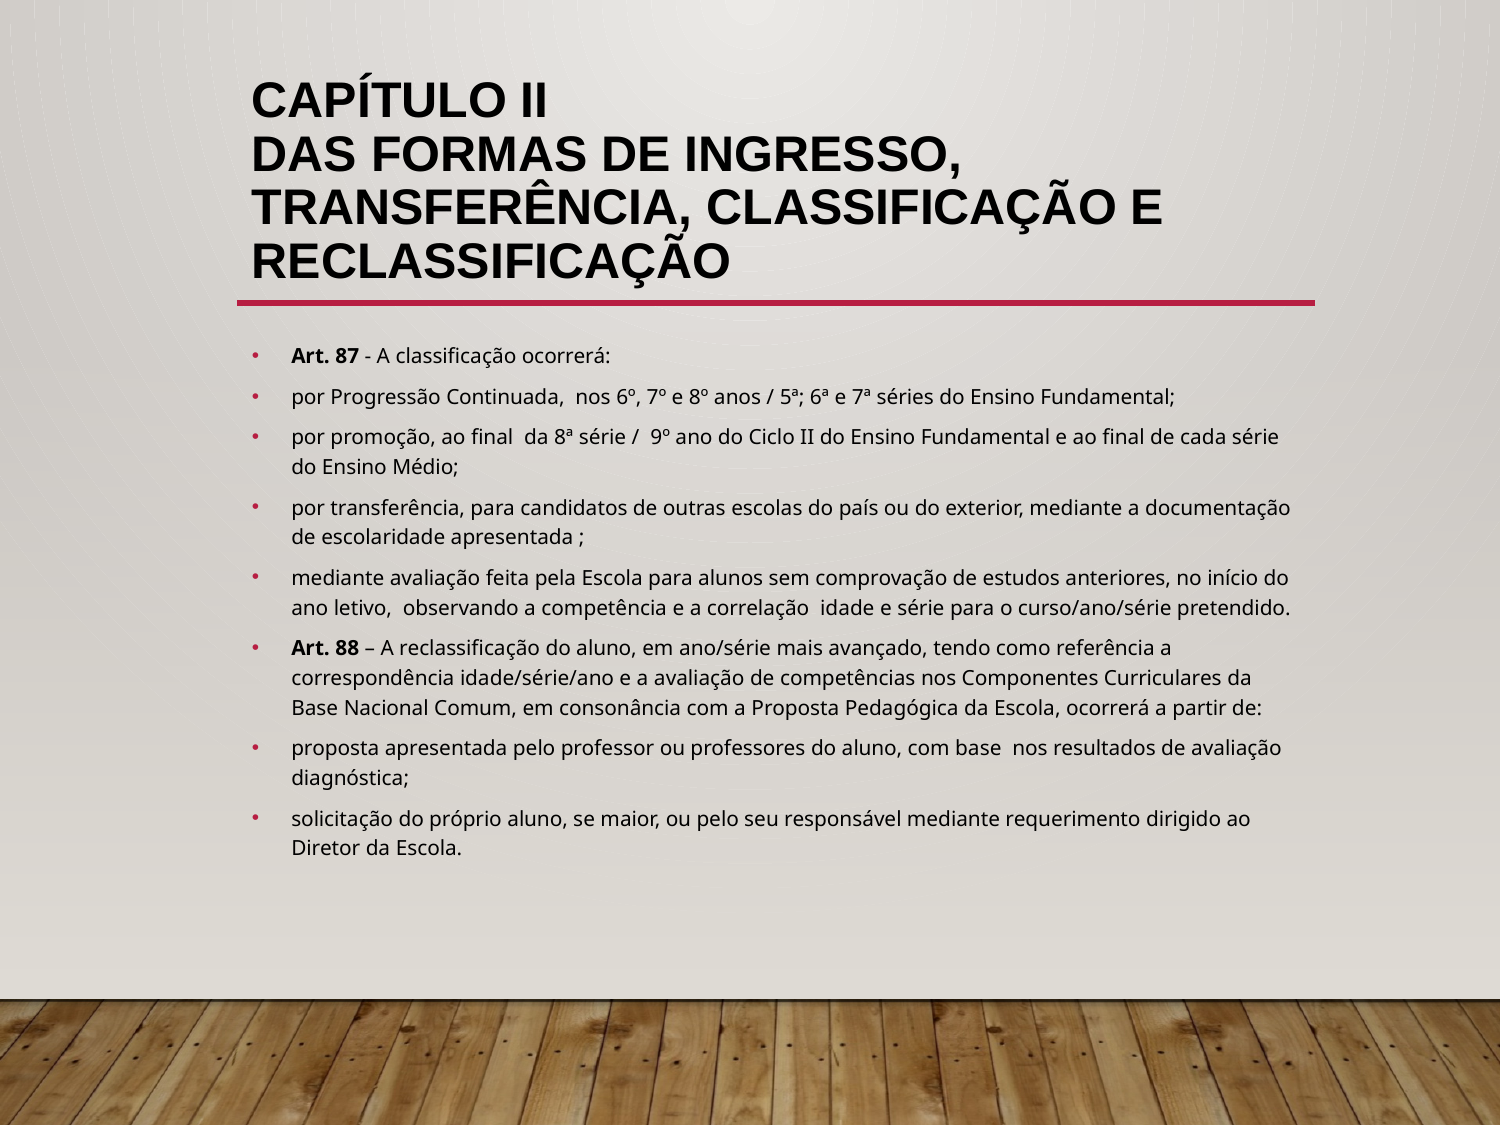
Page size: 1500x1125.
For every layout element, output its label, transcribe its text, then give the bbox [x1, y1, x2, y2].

list Art. 87 - A classificação ocorrerá: por Progressão Continuada, nos 6º, 7º e 8º anos / 5ª; 6ª e 7ª séries do Ensino Fundamental; por promoção, ao final da 8ª série / 9º ano do Ciclo II do Ensino Fundamental e ao final de cada série do Ensino Médio; por transferência, para candidatos de outras escolas do país ou do exterior, mediante a documentação de escolaridade apresentada ; mediante avaliação feita pela Escola para alunos sem comprovação de estudos anteriores, no início do ano letivo, observando a competência e a correlação idade e série para o curso/ano/série pretendido. Art. 88 – A reclassificação do aluno, em ano/série mais avançado, tendo como referência a correspondência idade/série/ano e a avaliação de competências nos Componentes Curriculares da Base Nacional Comum, em consonância com a Proposta Pedagógica da Escola, ocorrerá a partir de: proposta apresentada pelo professor ou professores do aluno, com base nos resultados de avaliação diagnóstica; solicitação do próprio aluno, se maior, ou pelo seu responsável mediante requerimento dirigido ao Diretor da Escola. [236, 330, 1315, 897]
picture [0, 999, 1500, 1125]
title Capítulo II Das Formas de Ingresso, Transferência, Classificação e Reclassificação [236, 66, 1315, 305]
